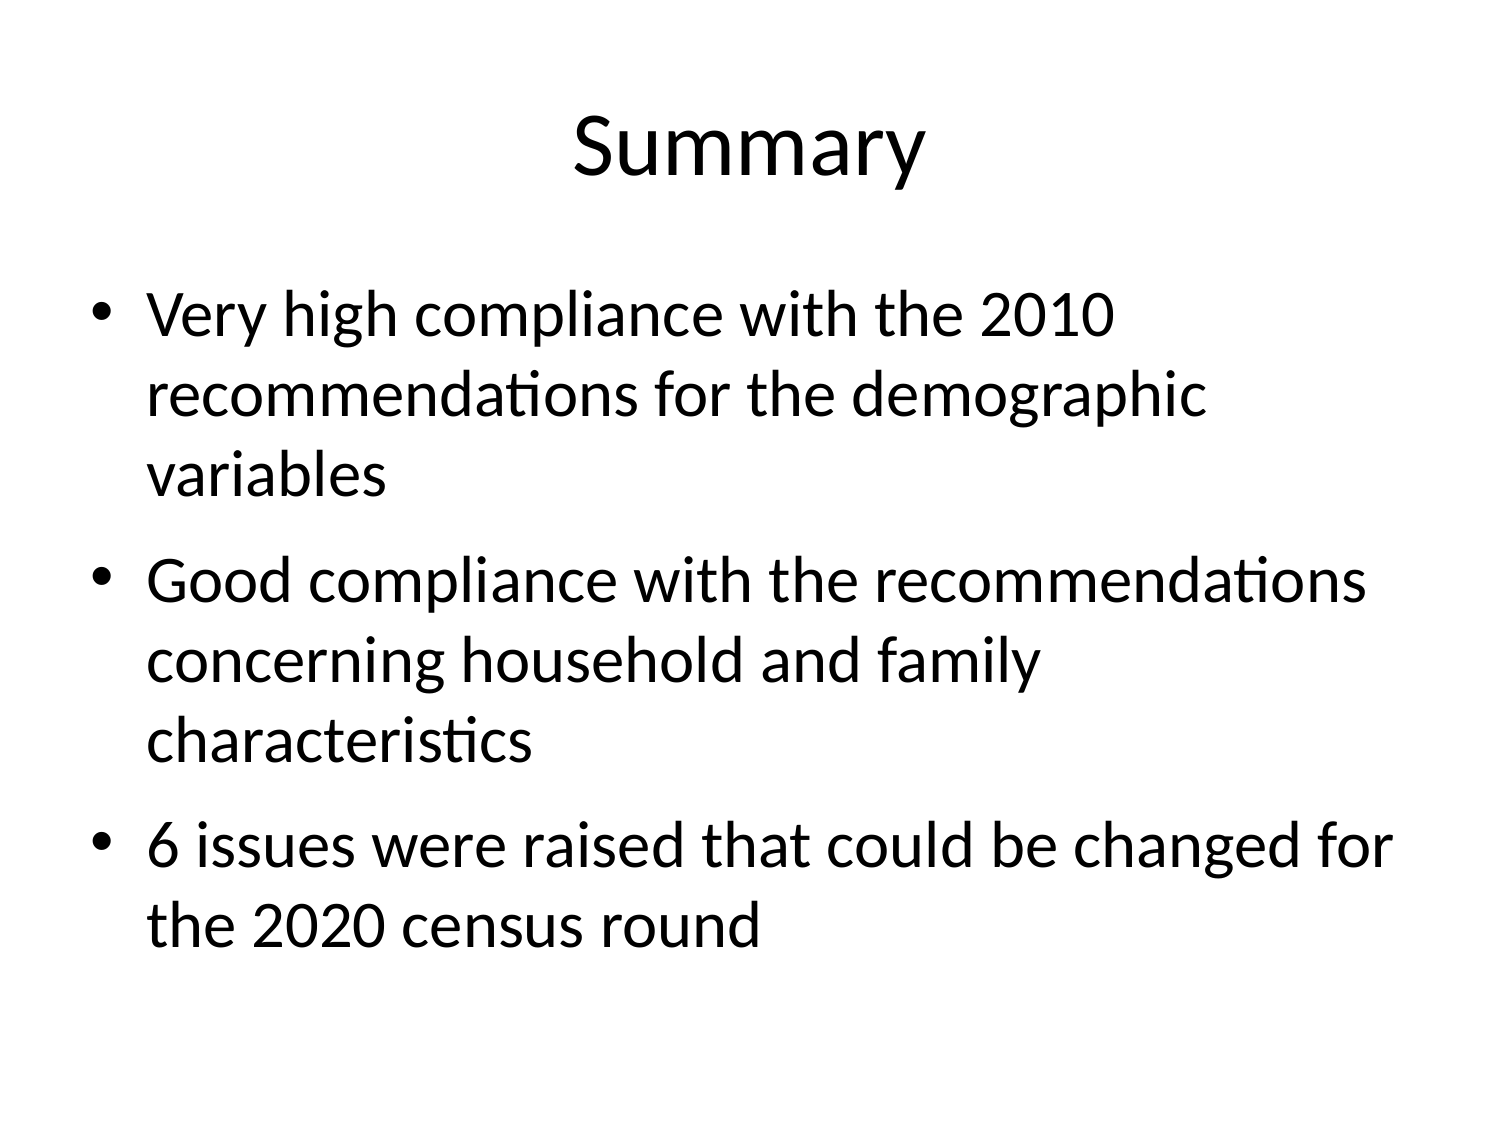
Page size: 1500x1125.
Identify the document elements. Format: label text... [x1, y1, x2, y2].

title Summary [75, 45, 1425, 233]
list Very high compliance with the 2010 recommendations for the demographic variables Good compliance with the recommendations concerning household and family characteristics 6 issues were raised that could be changed for the 2020 census round [75, 262, 1425, 1005]
